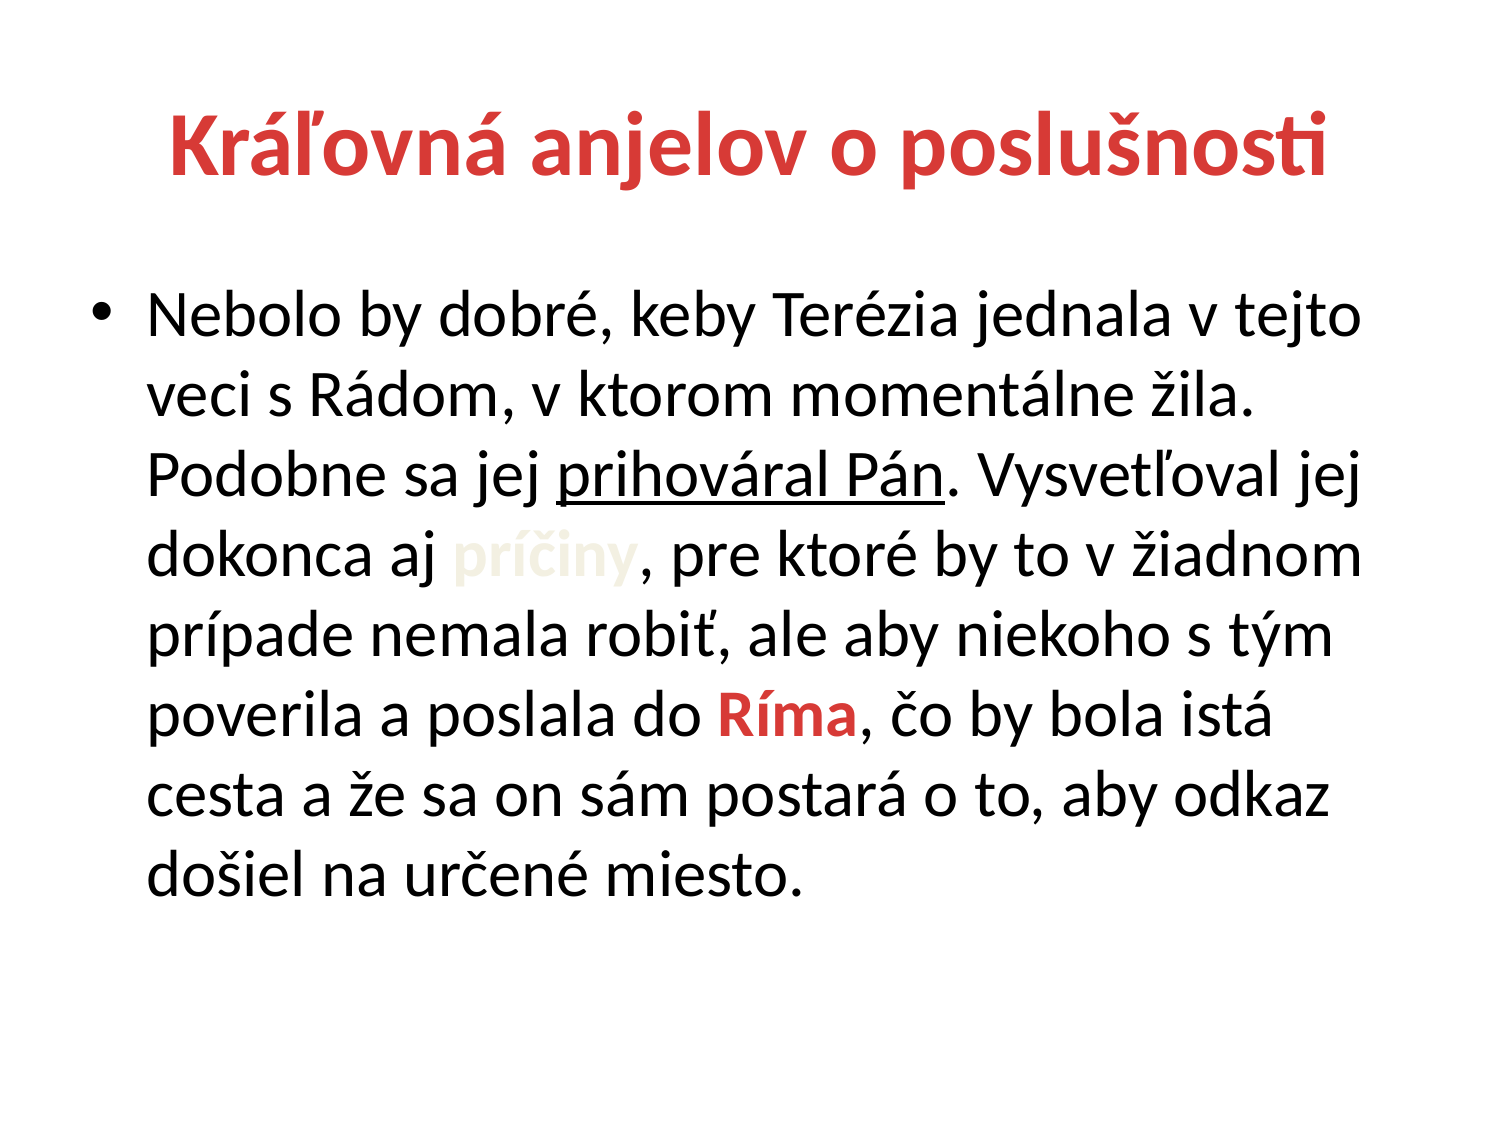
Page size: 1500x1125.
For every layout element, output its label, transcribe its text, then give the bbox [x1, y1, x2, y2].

title Kráľovná anjelov o poslušnosti [75, 45, 1425, 233]
list Nebolo by dobré, keby Terézia jednala v tejto veci s Rádom, v ktorom momentálne žila. Podobne sa jej prihováral Pán. Vysvetľoval jej dokonca aj príčiny, pre ktoré by to v žiadnom prípade nemala robiť, ale aby niekoho s tým poverila a poslala do Ríma, čo by bola istá cesta a že sa on sám postará o to, aby odkaz došiel na určené miesto. [75, 262, 1425, 1005]
